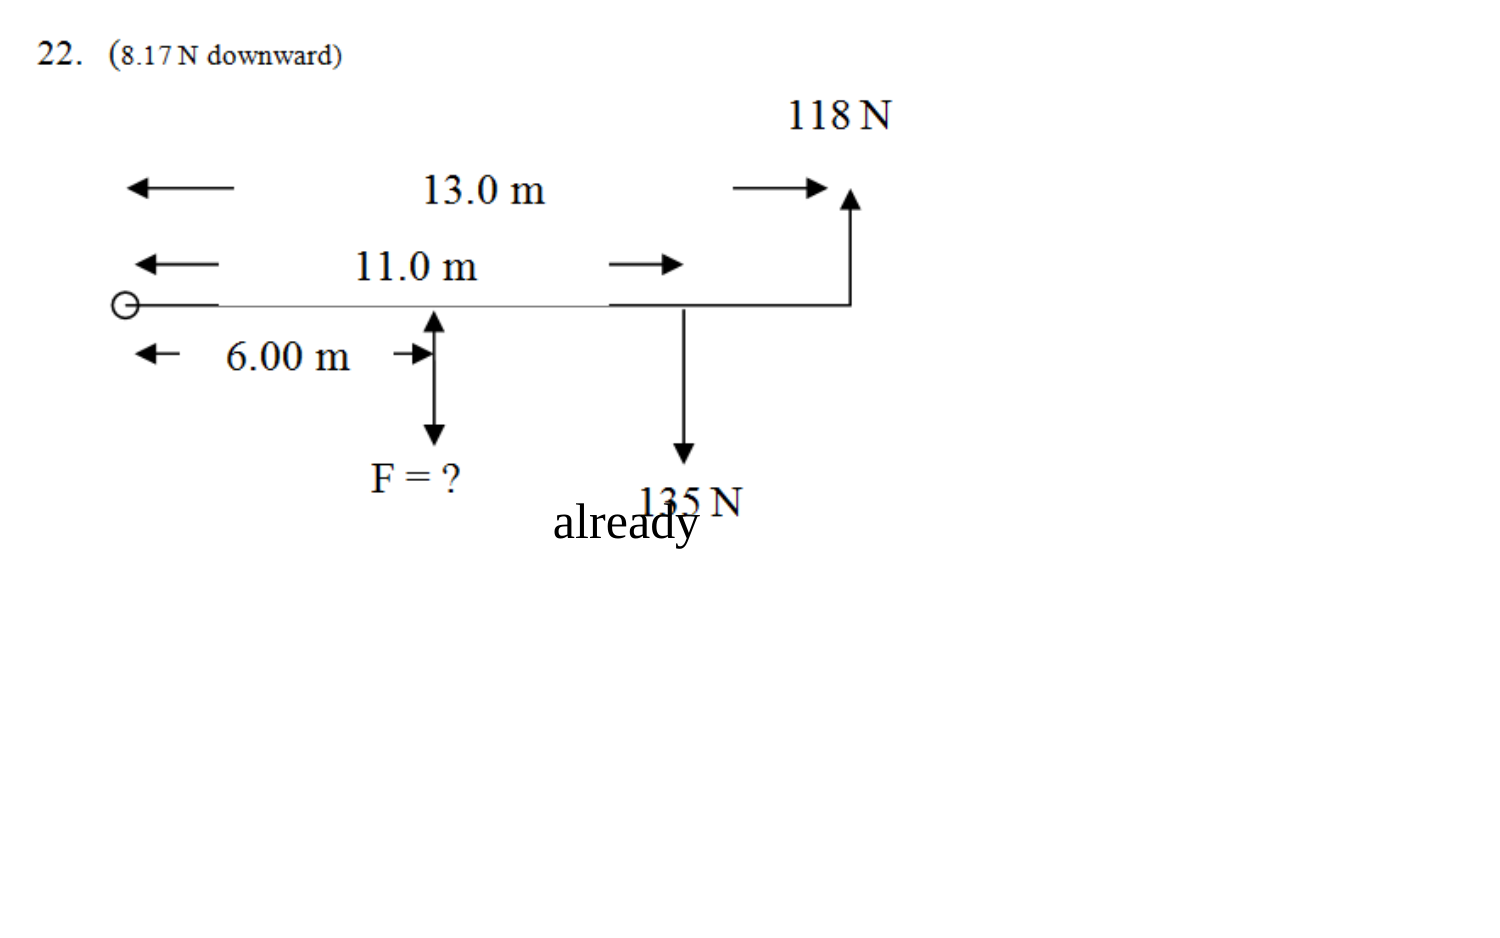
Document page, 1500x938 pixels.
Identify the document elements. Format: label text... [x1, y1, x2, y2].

picture [24, 30, 926, 537]
text_box already [538, 546, 716, 556]
